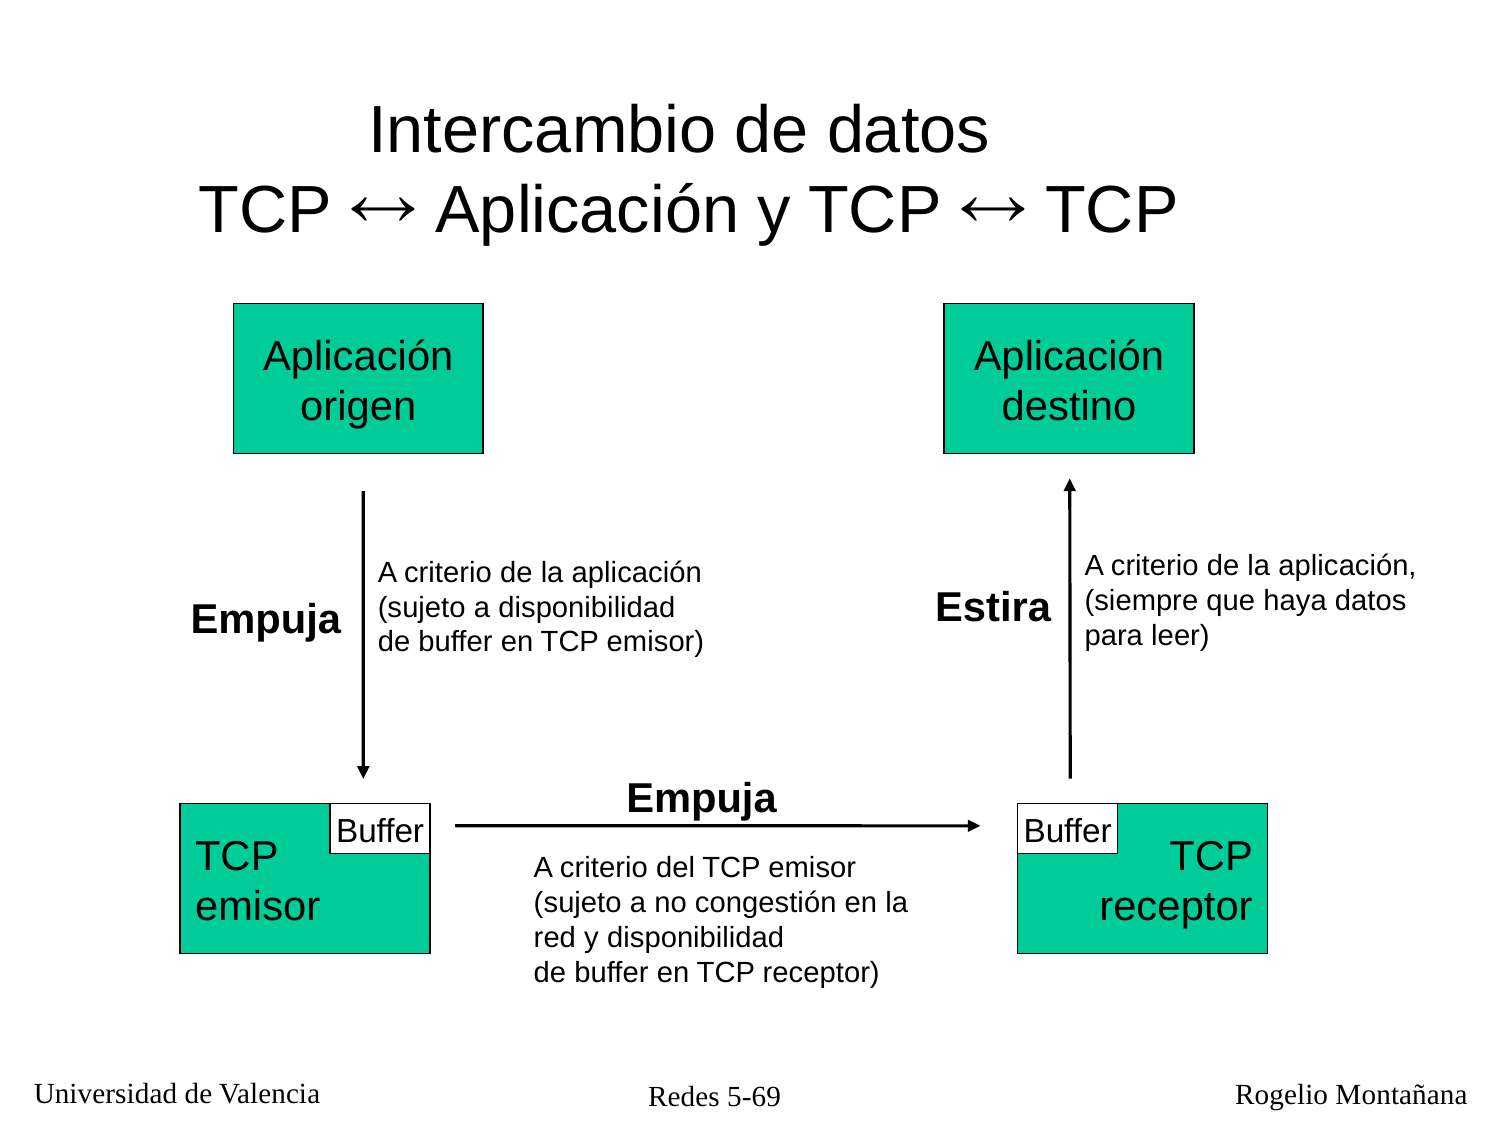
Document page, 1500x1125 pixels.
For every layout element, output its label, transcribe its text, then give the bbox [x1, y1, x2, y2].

text_box Aplicación origen [233, 303, 484, 454]
text_box [792, 819, 981, 833]
text_box Aplicación destino [943, 303, 1194, 454]
text_box Buffer [330, 803, 431, 854]
text_box [1063, 478, 1076, 538]
text_box A criterio de la aplicación, (siempre que haya datos para leer) [1069, 538, 1447, 659]
text_box Empuja [611, 763, 792, 829]
text_box A criterio del TCP emisor (sujeto a no congestión en la red y disponibilidad de buffer en TCP receptor) [519, 840, 944, 996]
text_box [357, 666, 370, 779]
text_box A criterio de la aplicación (sujeto a disponibilidad de buffer en TCP emisor) [363, 545, 720, 666]
text_box TCP receptor [1017, 803, 1268, 954]
text_box Buffer [1017, 803, 1118, 854]
text_box Intercambio de datos TCP  Aplicación y TCP  TCP [183, 78, 1194, 253]
text_box Estira [920, 572, 1067, 637]
text_box Empuja [175, 584, 357, 650]
text_box TCP emisor [180, 803, 431, 954]
